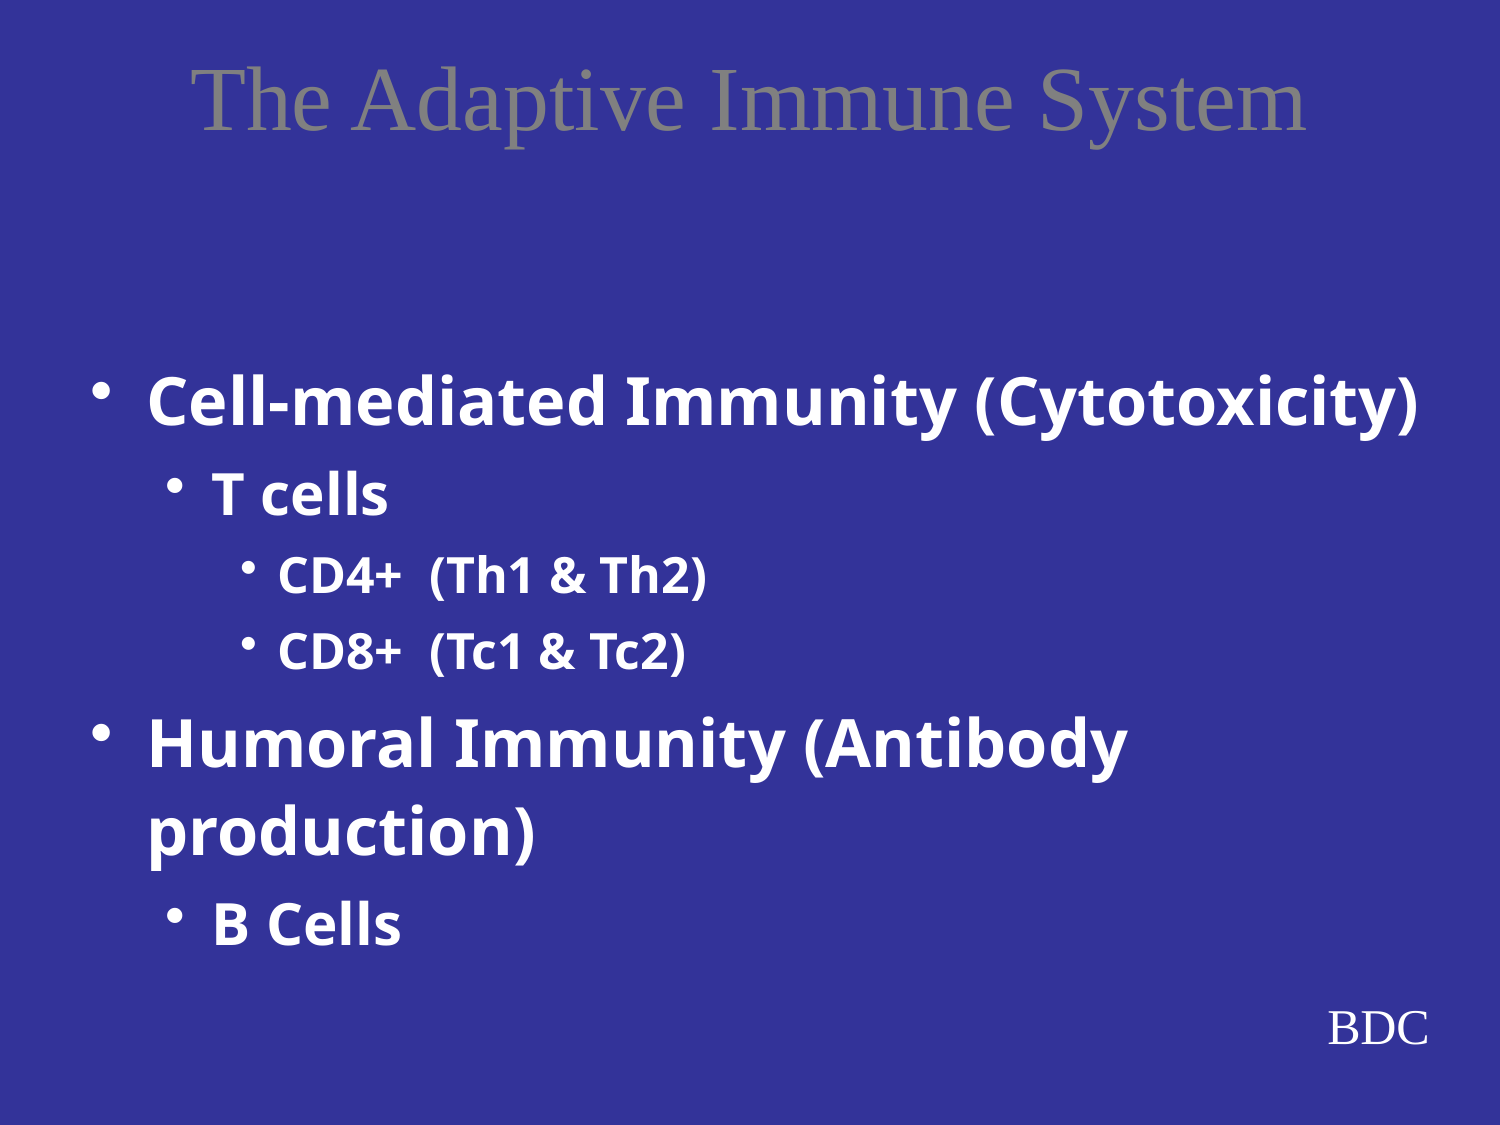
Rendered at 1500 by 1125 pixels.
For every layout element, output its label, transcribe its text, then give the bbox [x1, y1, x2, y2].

list Cell-mediated Immunity (Cytotoxicity) T cells CD4+ (Th1 & Th2) CD8+ (Tc1 & Tc2) Humoral Immunity (Antibody production) B Cells [74, 249, 1500, 926]
title The Adaptive Immune System [112, 0, 1388, 188]
text_box BDC [1312, 987, 1500, 1063]
